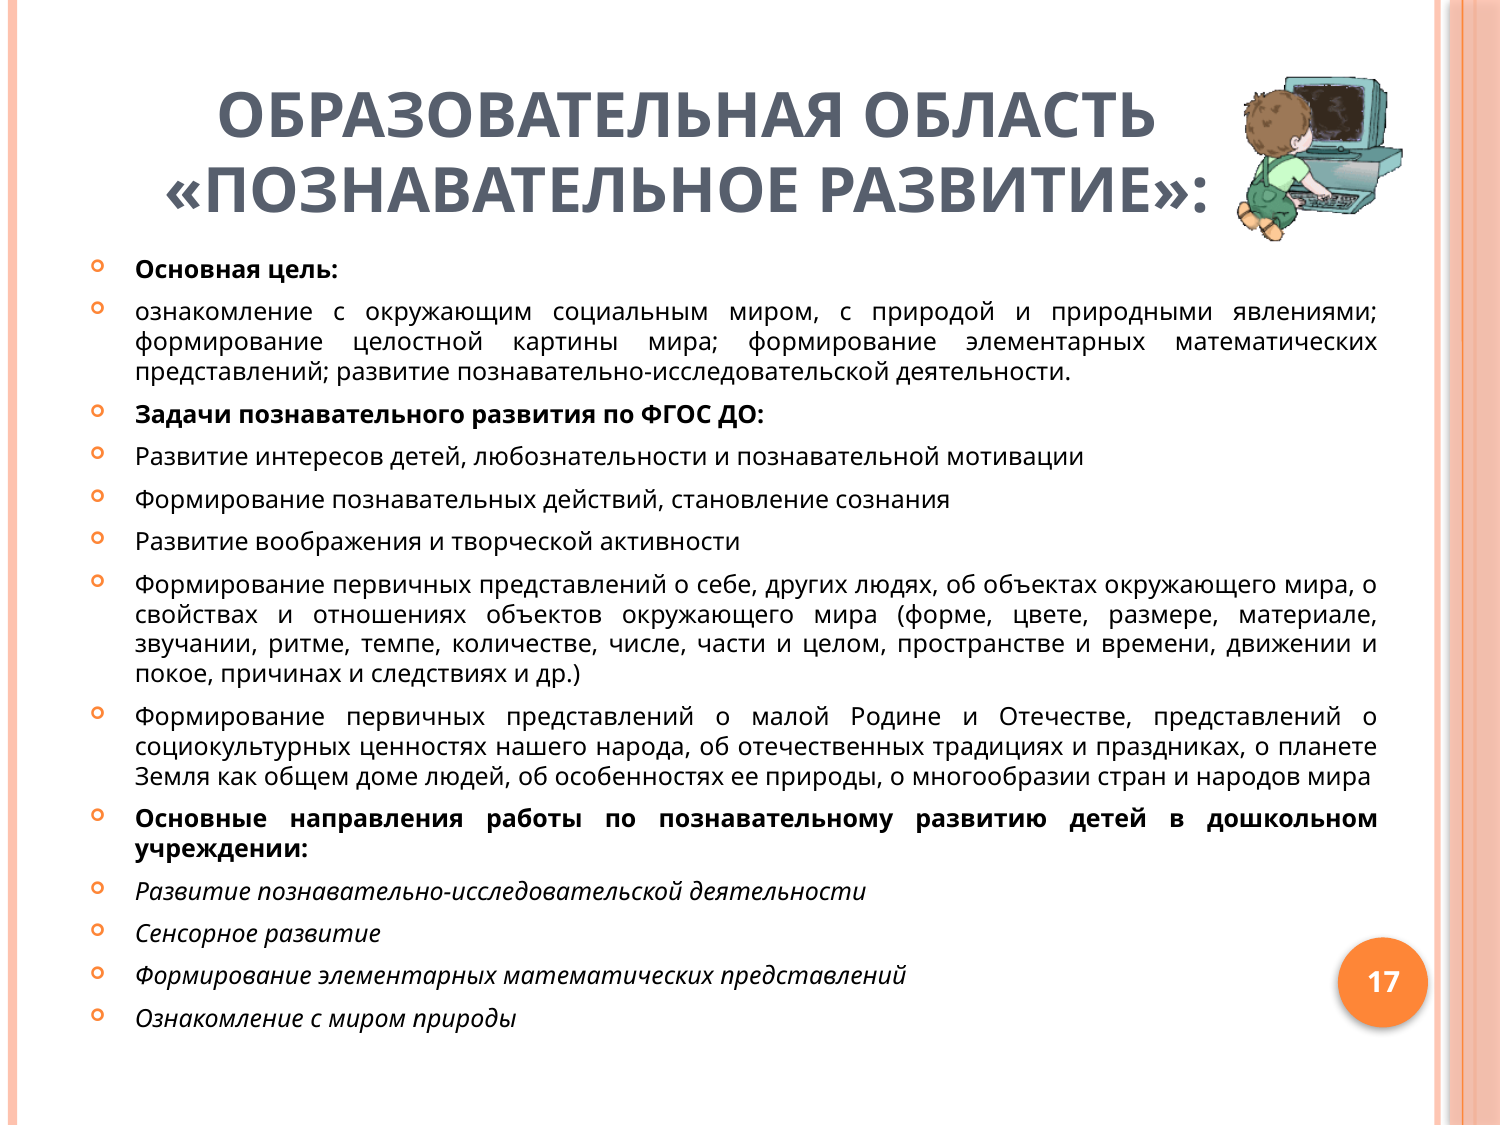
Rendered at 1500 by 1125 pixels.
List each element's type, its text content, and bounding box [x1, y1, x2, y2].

title ОБРАЗОВАТЕЛЬНАЯ ОБЛАСТЬ «ПОЗНАВАТЕЛЬНОЕ РАЗВИТИЕ»: [75, 45, 1216, 233]
picture [1218, 46, 1431, 259]
list Основная цель: ознакомление с окружающим социальным миром, с природой и природными явлениями; формирование целостной картины мира; формирование элементарных математических представлений; развитие познавательно-исследовательской деятельности. Задачи познавательного развития по ФГОС ДО: Развитие интересов детей, любознательности и познавательной мотивации Формирование познавательных действий, становление сознания Развитие воображения и творческой активности Формирование первичных представлений о себе, других людях, об объектах окружающего мира, о свойствах и отношениях объектов окружающего мира (форме, цвете, размере, материале, звучании, ритме, темпе, количестве, числе, части и целом, пространстве и времени, движении и покое, причинах и следствиях и др.) Формирование первичных представлений о малой Родине и Отечестве, представлений о социокультурных ценностях нашего народа, об отечественных традициях и праздниках, о планете Земля как общем доме людей, об особенностях ее природы, о многообразии стран и народов мира Основные направления работы по познавательному развитию детей в дошкольном учреждении: Развитие познавательно-исследовательской деятельности Сенсорное развитие Формирование элементарных математических представлений Ознакомление с миром природы [75, 246, 1395, 1062]
slide_number 17 [1333, 940, 1434, 1027]
